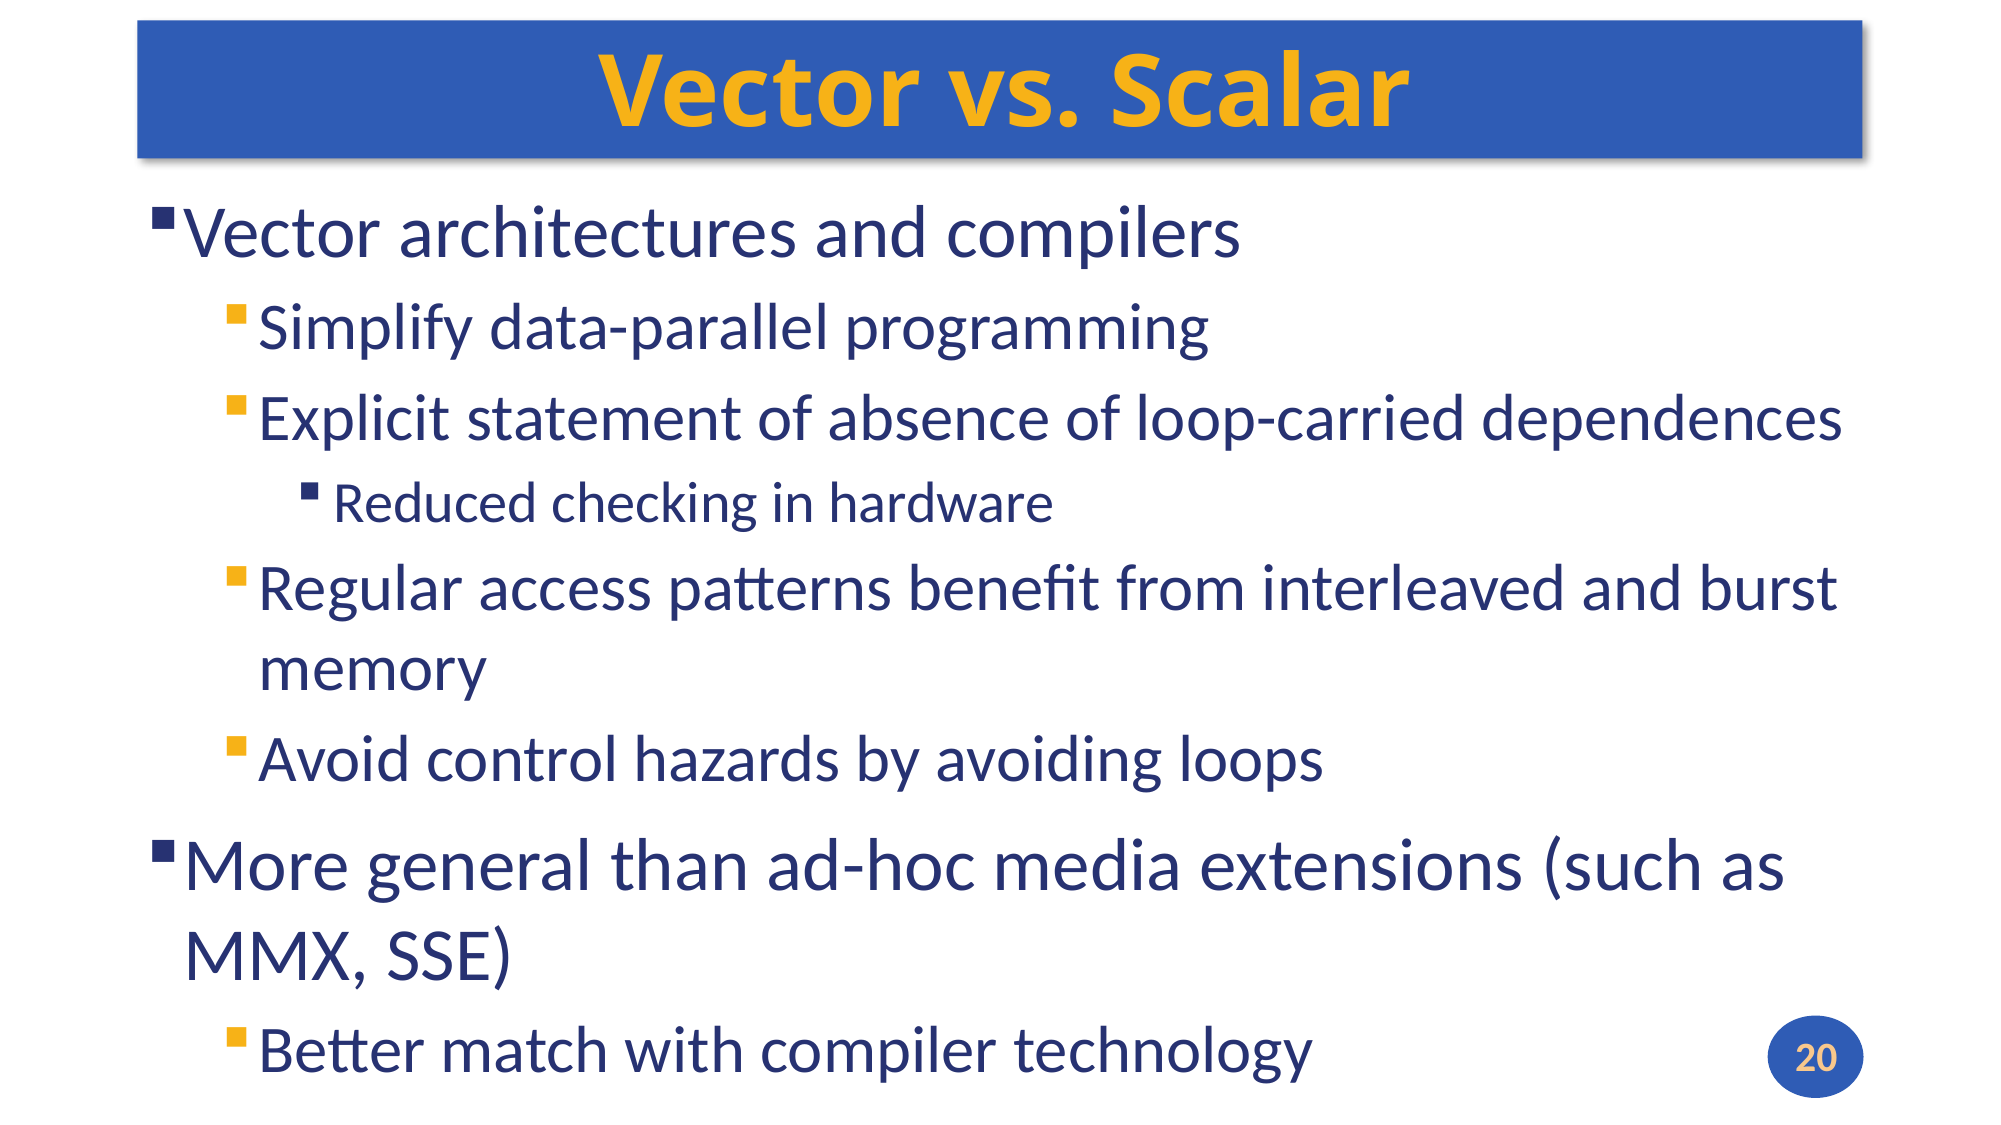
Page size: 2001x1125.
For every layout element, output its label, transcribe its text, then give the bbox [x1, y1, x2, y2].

title Vector vs. Scalar [137, 17, 1863, 156]
slide_number 20 [1767, 1015, 1866, 1095]
list Vector architectures and compilers Simplify data-parallel programming Explicit statement of absence of loop-carried dependences Reduced checking in hardware Regular access patterns benefit from interleaved and burst memory Avoid control hazards by avoiding loops More general than ad-hoc media extensions (such as MMX, SSE) Better match with compiler technology [131, 174, 1873, 1096]
